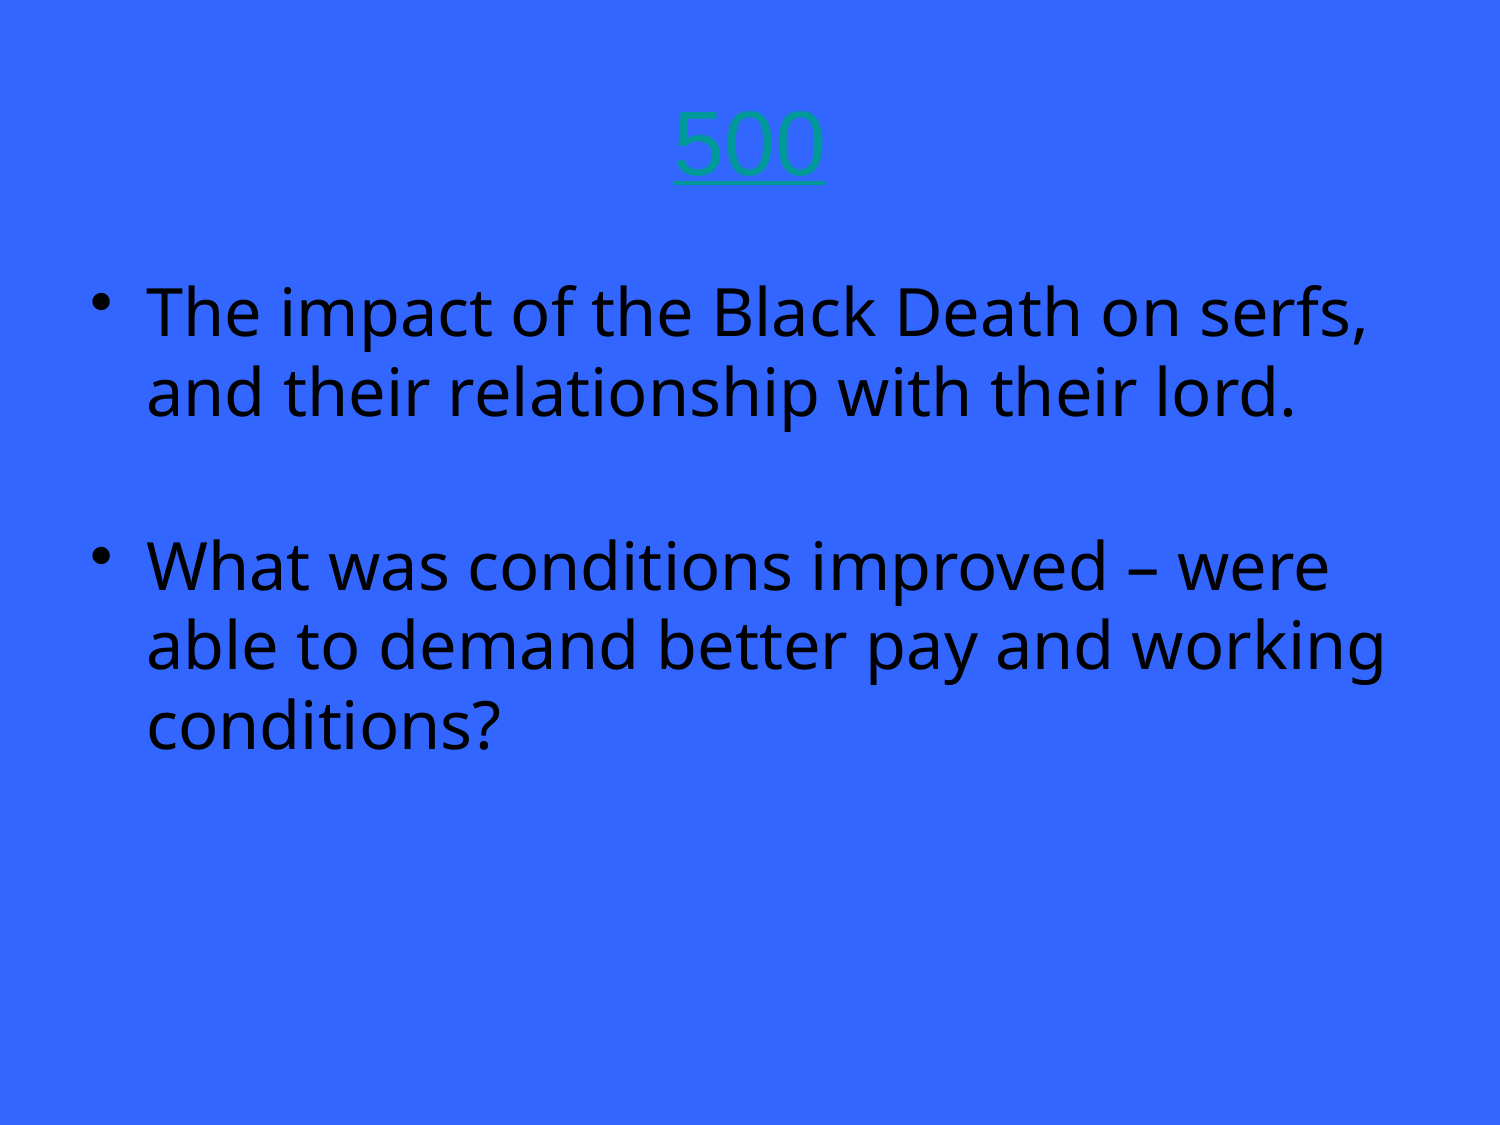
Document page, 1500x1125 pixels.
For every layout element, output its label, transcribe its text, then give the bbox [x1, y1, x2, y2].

list The impact of the Black Death on serfs, and their relationship with their lord. What was conditions improved – were able to demand better pay and working conditions? [75, 262, 1425, 1005]
title 500 [75, 45, 1425, 233]
